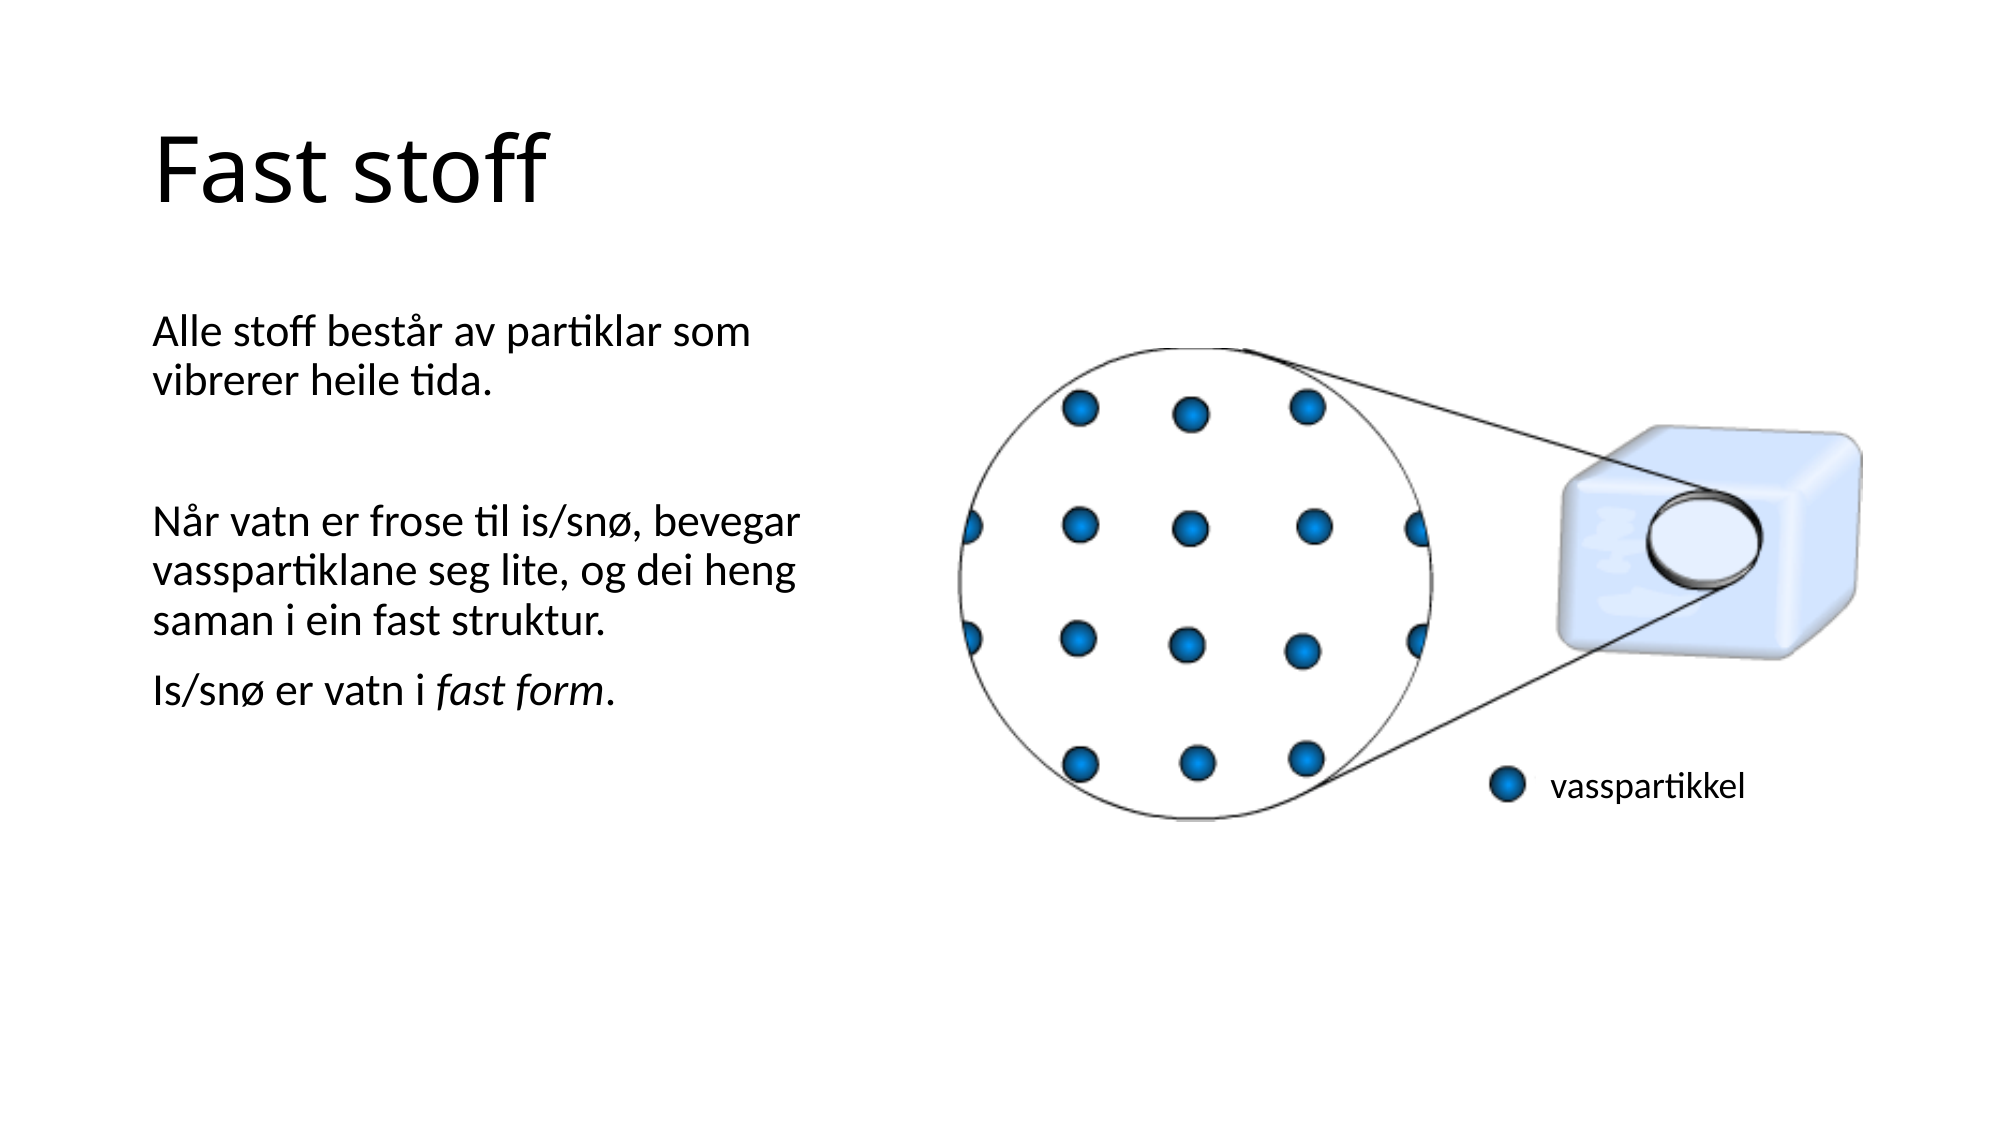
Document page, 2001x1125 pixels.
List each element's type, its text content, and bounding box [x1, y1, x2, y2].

list Alle stoff består av partiklar som vibrerer heile tida. Når vatn er frose til is/snø, bevegar vasspartiklane seg lite, og dei heng saman i ein fast struktur. Is/snø er vatn i fast form. [137, 299, 898, 1014]
picture [939, 348, 1863, 822]
title Fast stoff [137, 63, 1863, 282]
